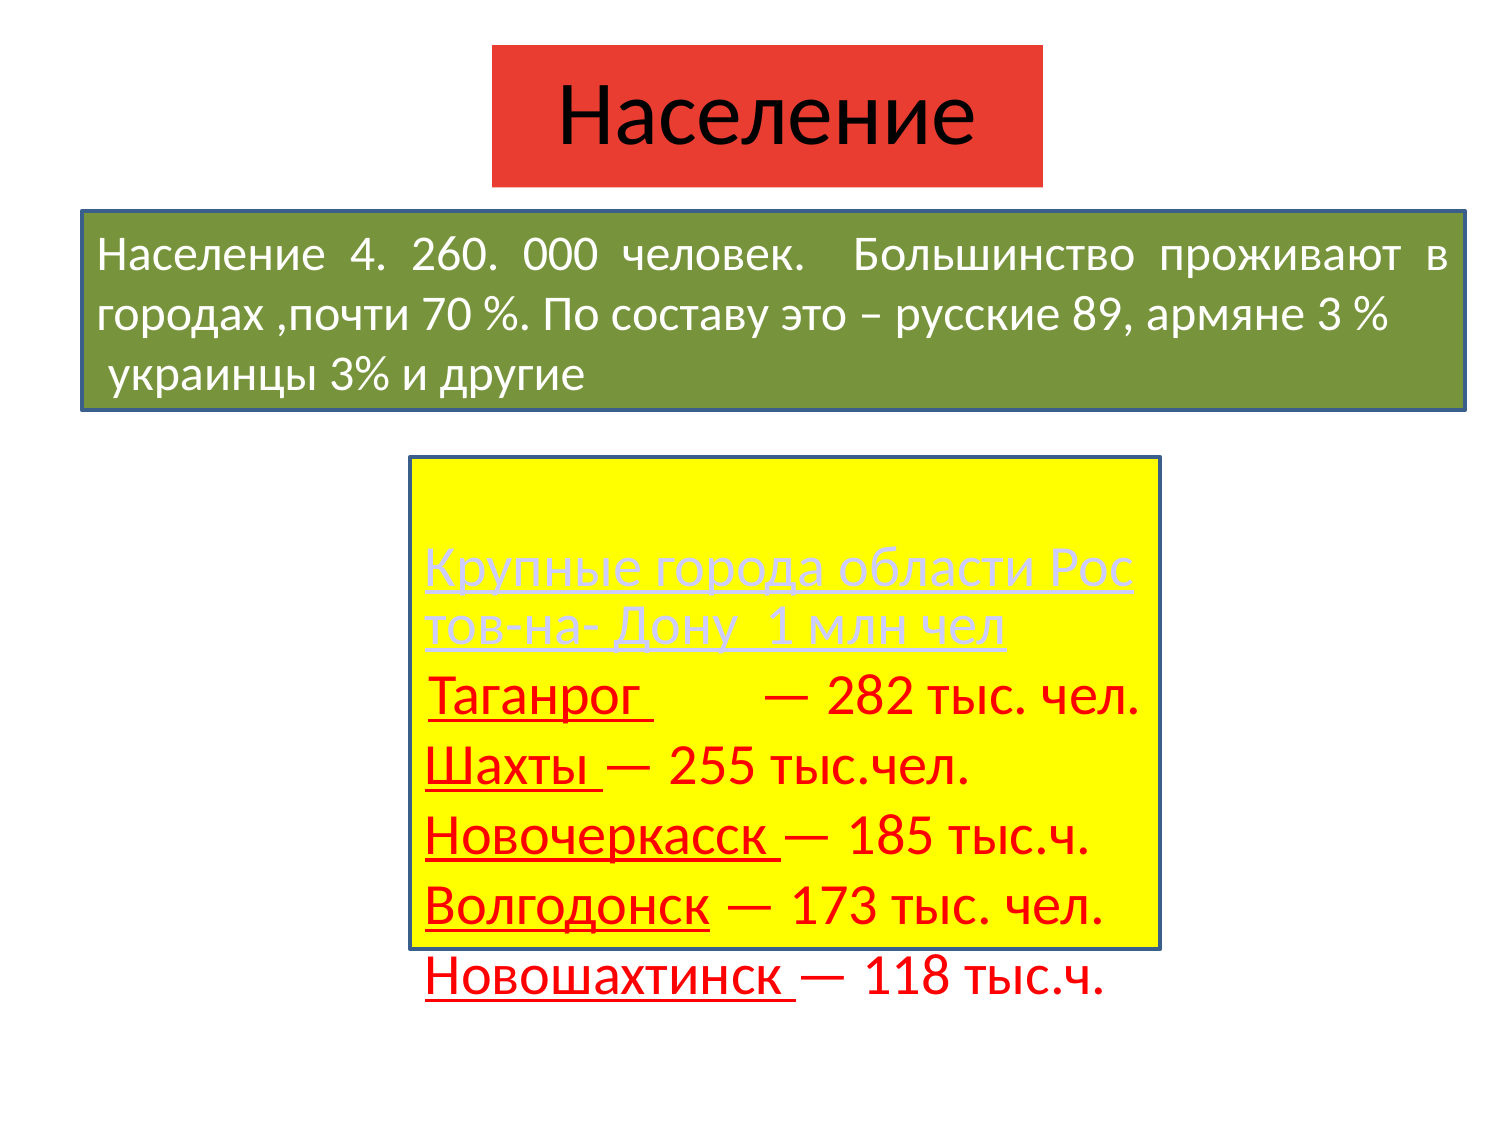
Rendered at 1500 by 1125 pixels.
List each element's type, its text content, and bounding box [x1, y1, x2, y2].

text_box Население 4. 260. 000 человек. Большинство проживают в городах ,почти 70 %. По составу это – русские 89, армяне 3 % украинцы 3% и другие [81, 210, 1465, 411]
title Население [492, 45, 1043, 188]
text_box Крупные города области Ростов-на- Дону 1 млн чел Таганрог — 282 тыс. чел. Шахты — 255 тыс.чел. Новочеркасск — 185 тыс.ч. Волгодонск — 173 тыс. чел. Новошахтинск — 118 тыс.ч. [410, 456, 1161, 950]
